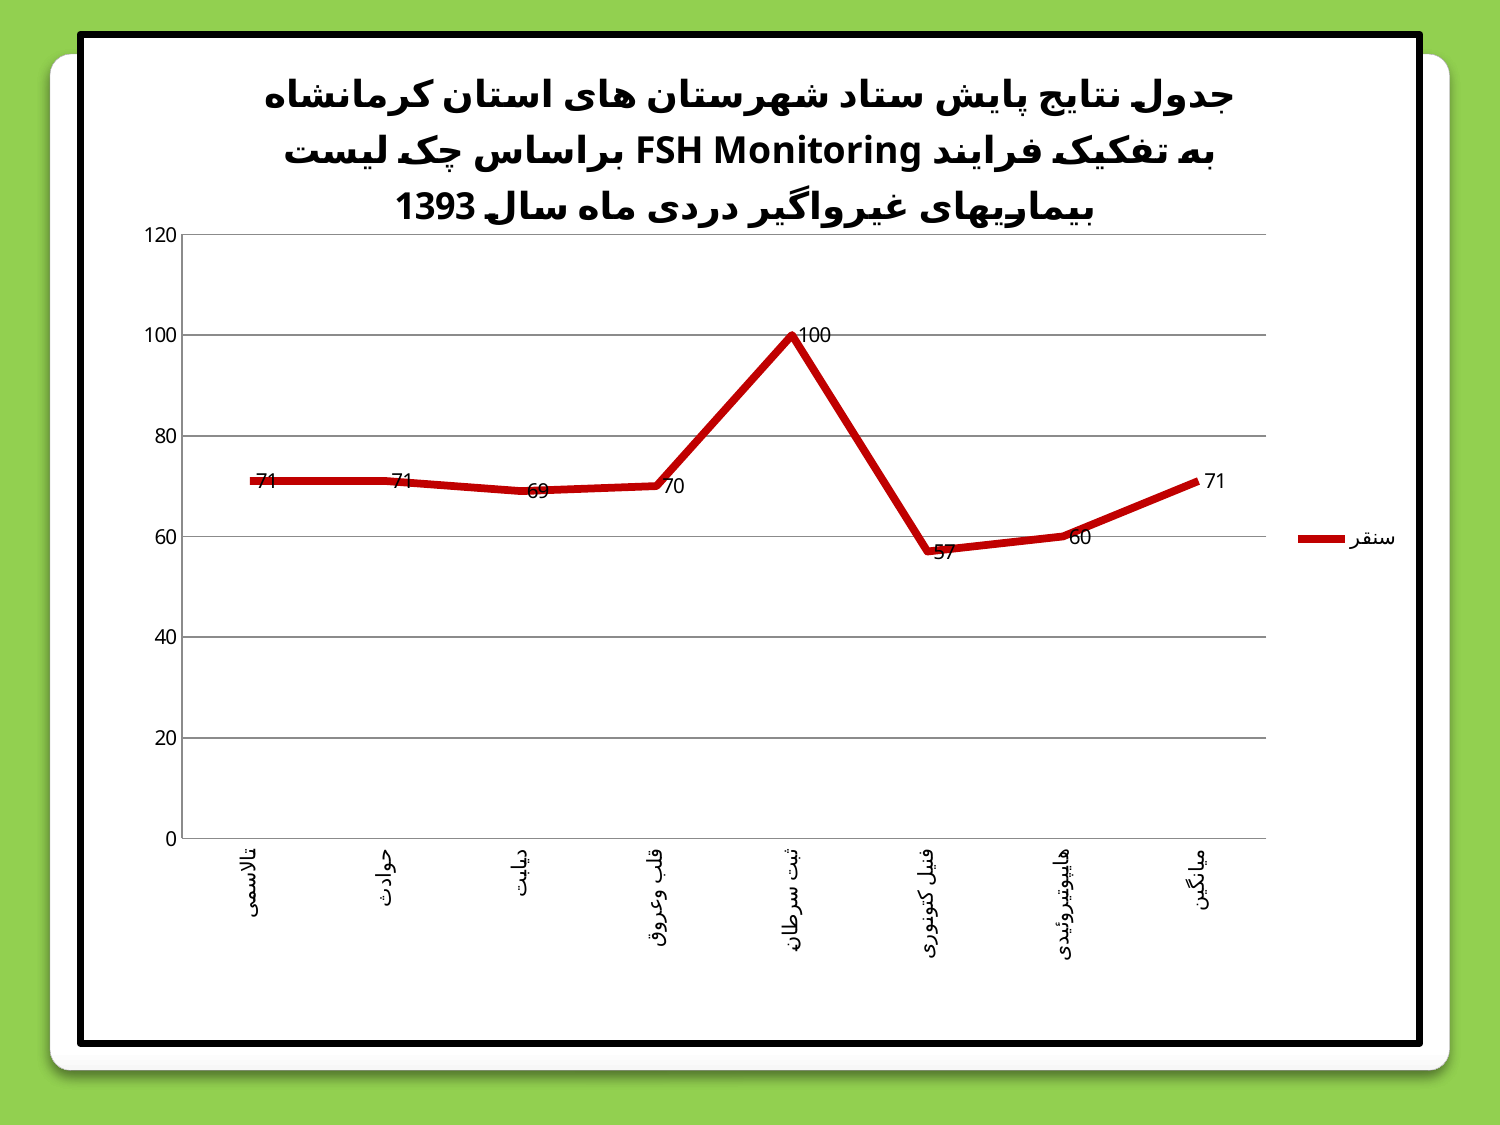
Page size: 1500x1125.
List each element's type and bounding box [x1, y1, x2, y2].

chart [76, 30, 1424, 1047]
